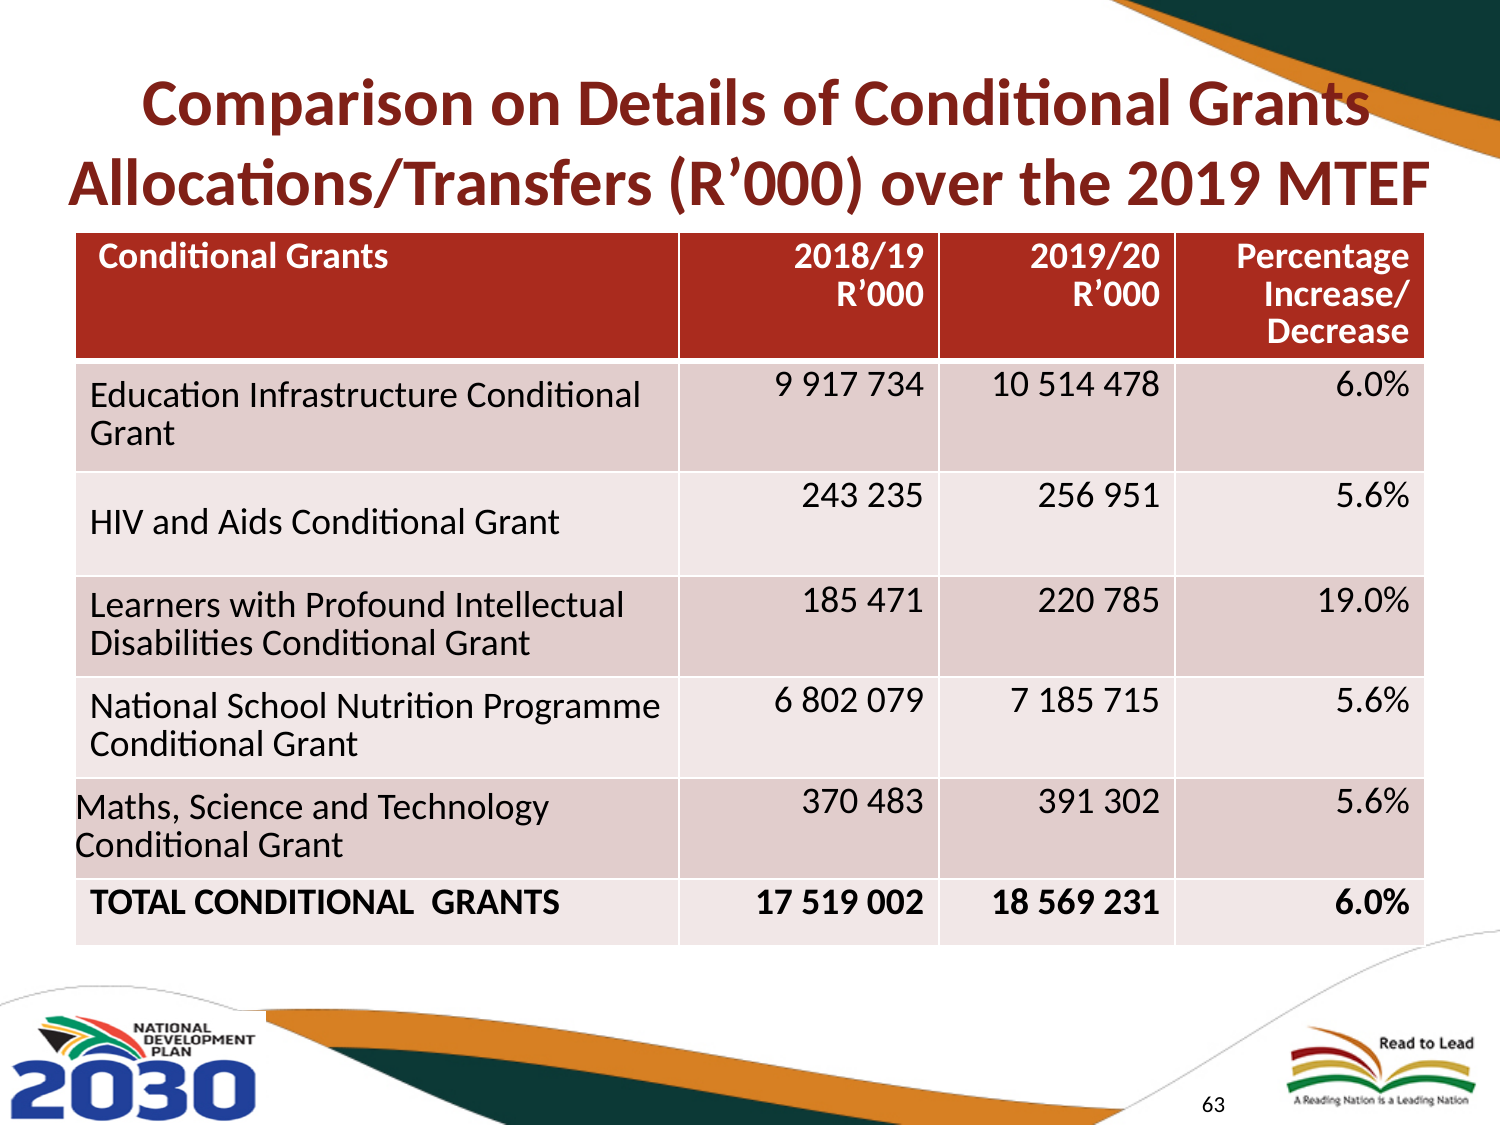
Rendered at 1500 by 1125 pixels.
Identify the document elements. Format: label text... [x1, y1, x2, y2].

table_cell TOTAL CONDITIONAL GRANTS [76, 880, 678, 945]
table_cell 370 483 [680, 779, 938, 878]
table_cell 6 802 079 [680, 678, 938, 777]
table_cell 185 471 [680, 577, 938, 676]
picture [0, 0, 1500, 1125]
table_cell HIV and Aids Conditional Grant [76, 473, 678, 575]
table_cell 5.6% [1176, 473, 1424, 575]
table_header 2019/20 R’000 [940, 233, 1174, 358]
table_cell 243 235 [680, 473, 938, 575]
text_box 63 [1187, 1082, 1282, 1125]
table_cell 7 185 715 [940, 678, 1174, 777]
table_cell 6.0% [1176, 364, 1424, 471]
table_cell 391 302 [940, 779, 1174, 878]
table_header Conditional Grants [76, 233, 678, 358]
table_cell 256 951 [940, 473, 1174, 575]
table_cell 220 785 [940, 577, 1174, 676]
table_cell National School Nutrition Programme Conditional Grant [76, 678, 678, 777]
table_cell Learners with Profound Intellectual Disabilities Conditional Grant [76, 577, 678, 676]
table_cell Maths, Science and Technology Conditional Grant [76, 779, 678, 878]
table_cell 5.6% [1176, 779, 1424, 878]
table_cell Education Infrastructure Conditional Grant [76, 364, 678, 471]
title Comparison on Details of Conditional Grants Allocations/Transfers (R’000) over the 2019 MTEF [29, 45, 1471, 233]
table_cell 10 514 478 [940, 364, 1174, 471]
table_cell 9 917 734 [680, 364, 938, 471]
table_cell 17 519 002 [680, 880, 938, 945]
table_cell 6.0% [1176, 880, 1424, 945]
table_cell 5.6% [1176, 678, 1424, 777]
table_header 2018/19 R’000 [680, 233, 938, 358]
table_cell 18 569 231 [940, 880, 1174, 945]
table_header Percentage Increase/ Decrease [1176, 233, 1424, 358]
table_cell 19.0% [1176, 577, 1424, 676]
